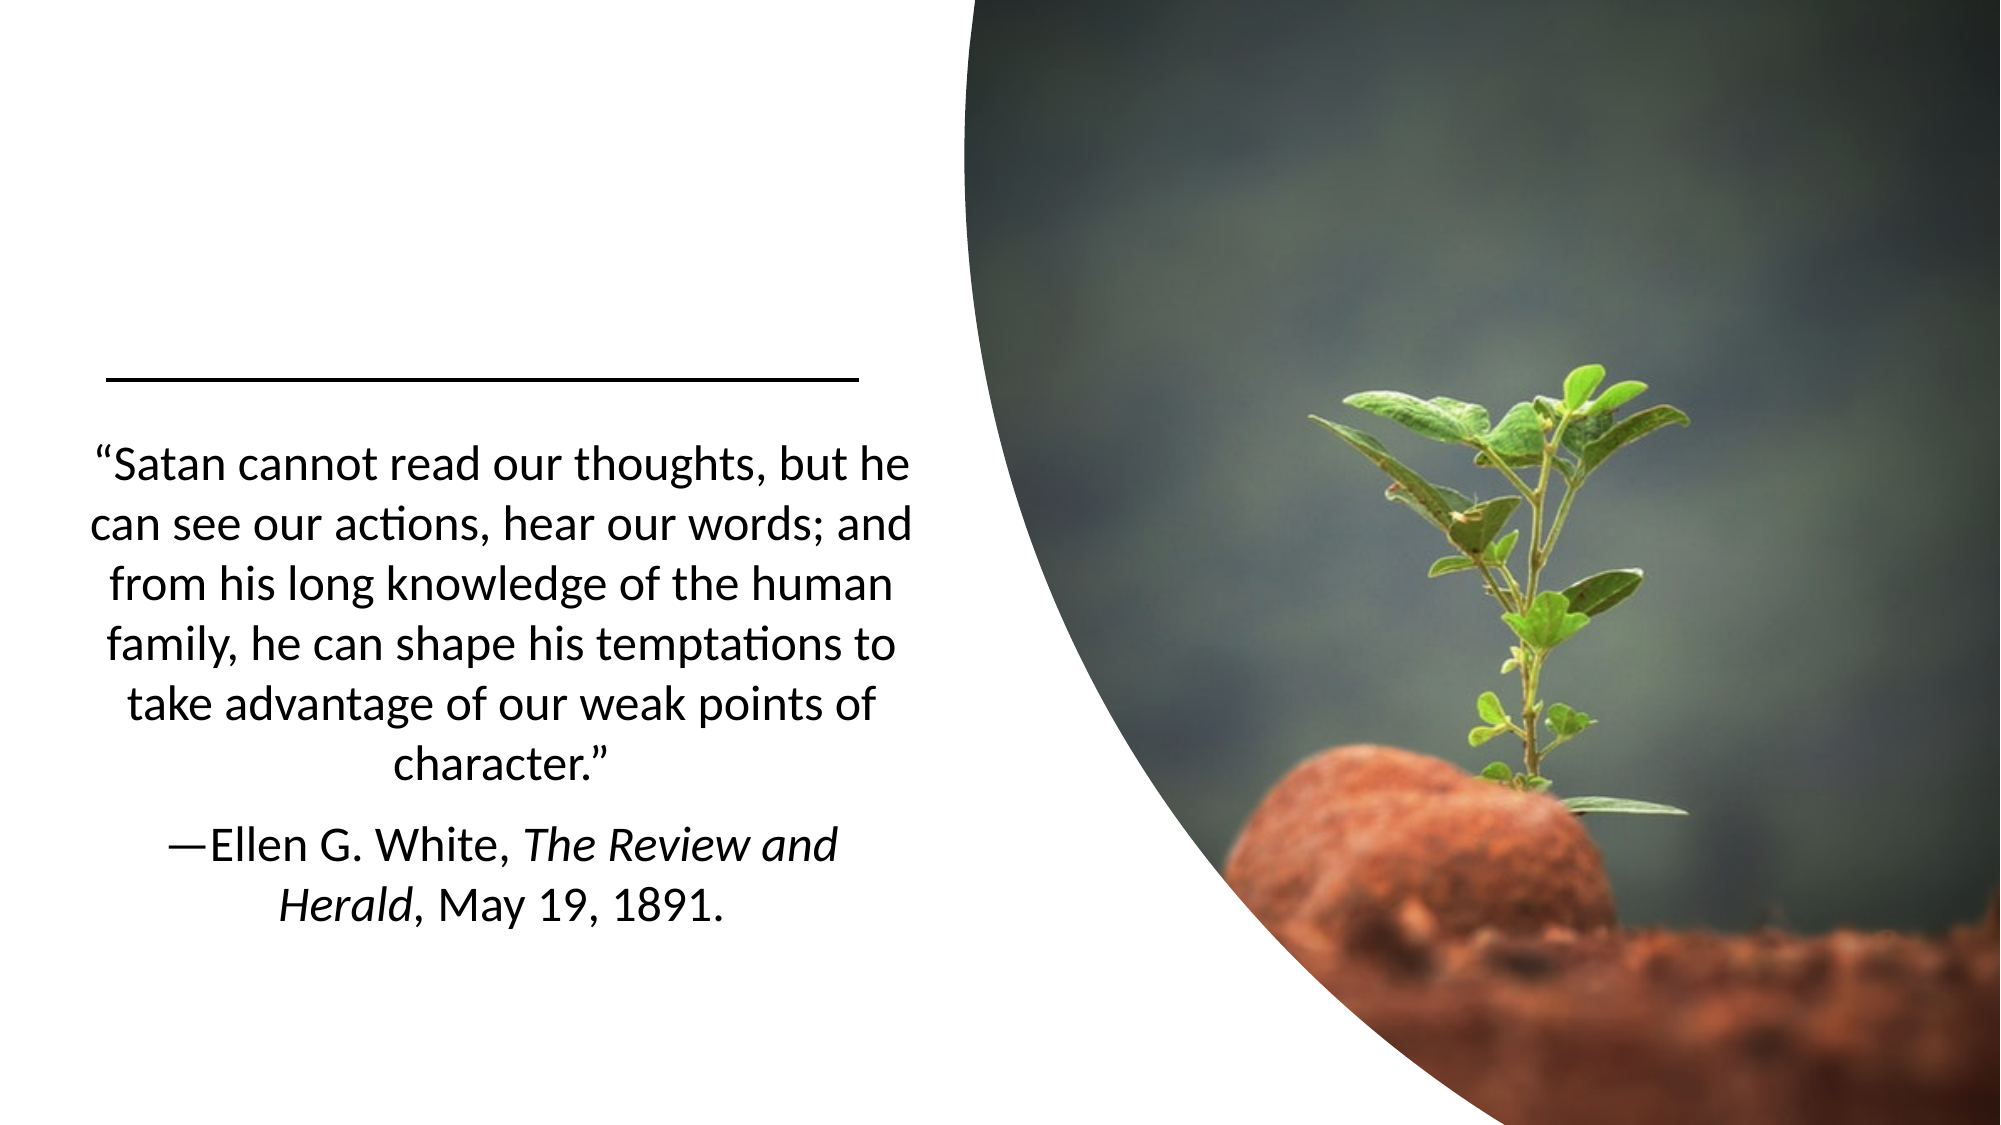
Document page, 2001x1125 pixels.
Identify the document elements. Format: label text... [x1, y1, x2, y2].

picture [964, 0, 2000, 1125]
list “Satan cannot read our thoughts, but he can see our actions, hear our words; and from his long knowledge of the human family, he can shape his temptations to take advantage of our weak points of character.” —Ellen G. White, The Review and Herald, May 19, 1891. [73, 423, 930, 991]
